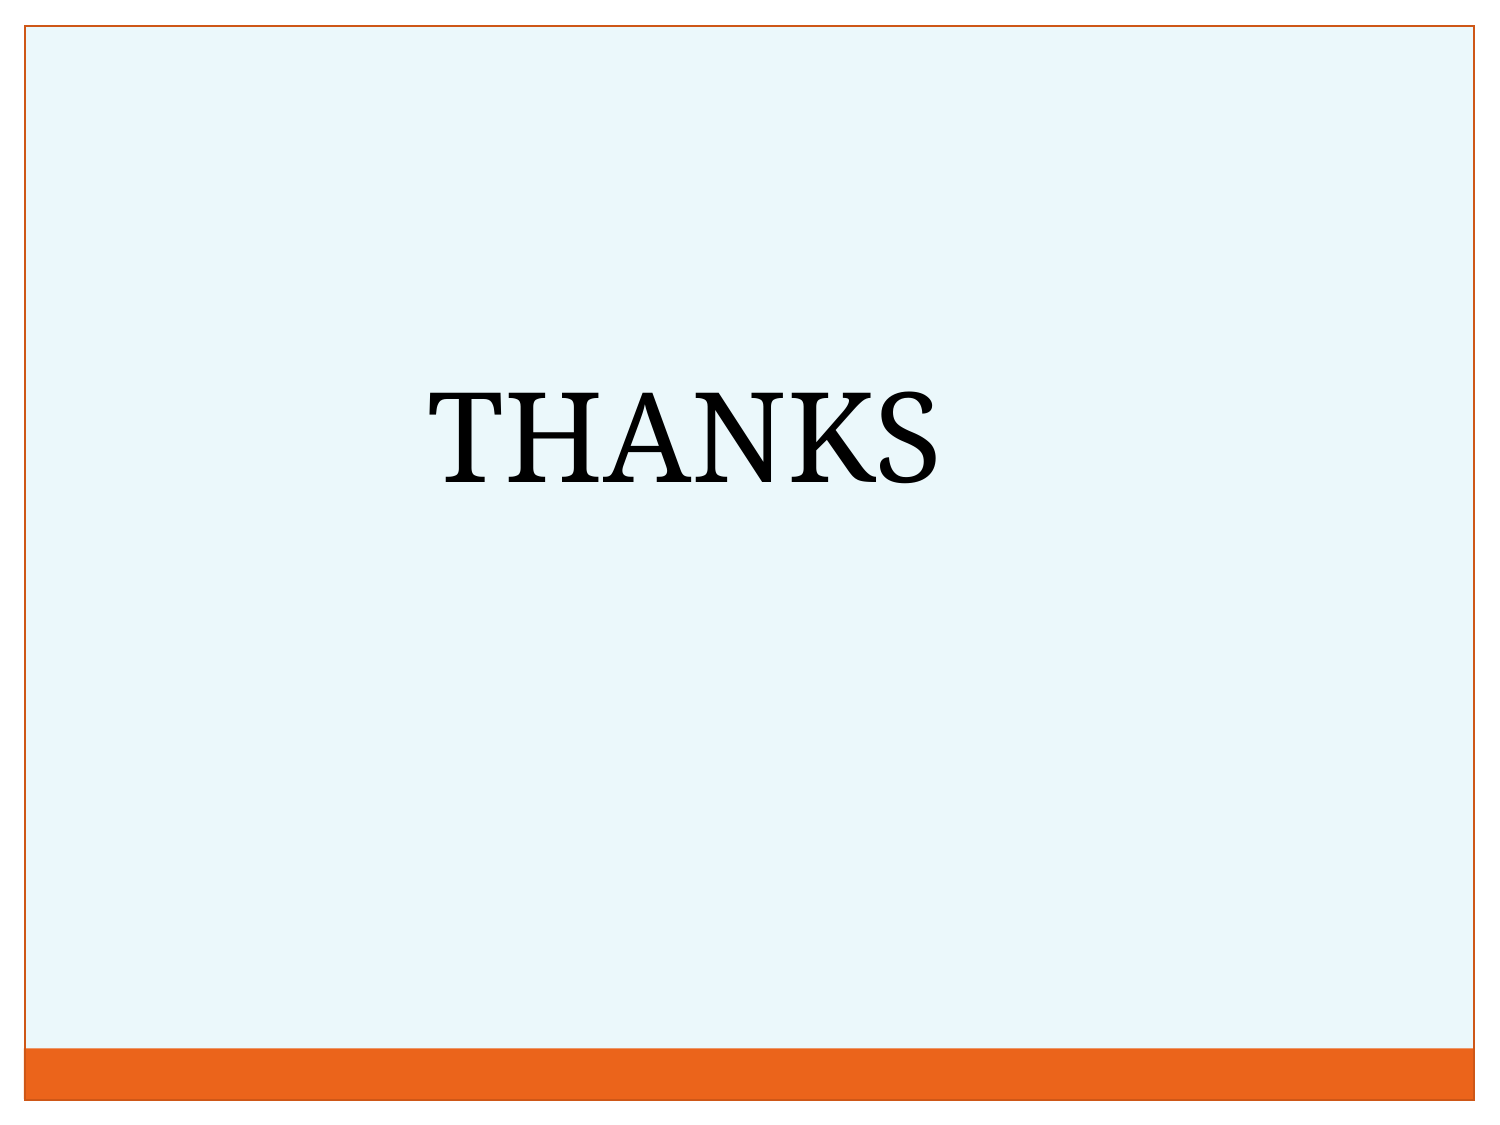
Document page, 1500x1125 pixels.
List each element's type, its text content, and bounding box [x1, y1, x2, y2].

list THANKS [412, 350, 1238, 662]
